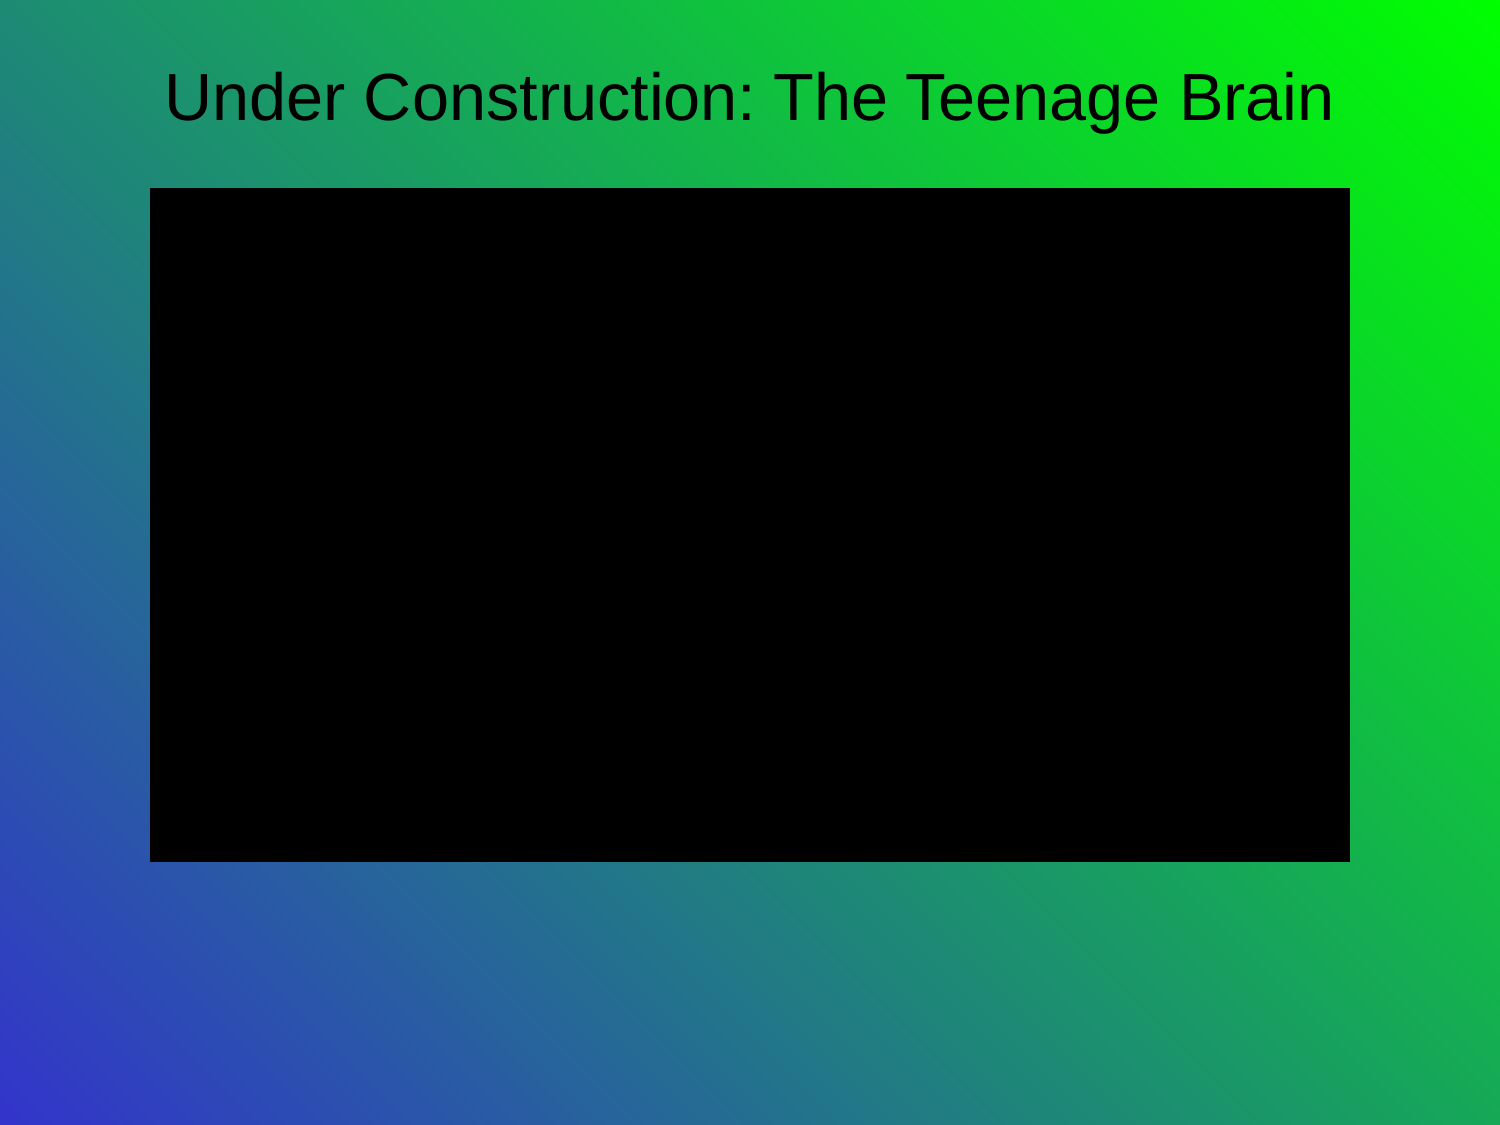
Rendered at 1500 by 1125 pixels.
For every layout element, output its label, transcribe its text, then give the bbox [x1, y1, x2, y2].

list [149, 187, 1351, 863]
title Under Construction: The Teenage Brain [112, 0, 1388, 188]
